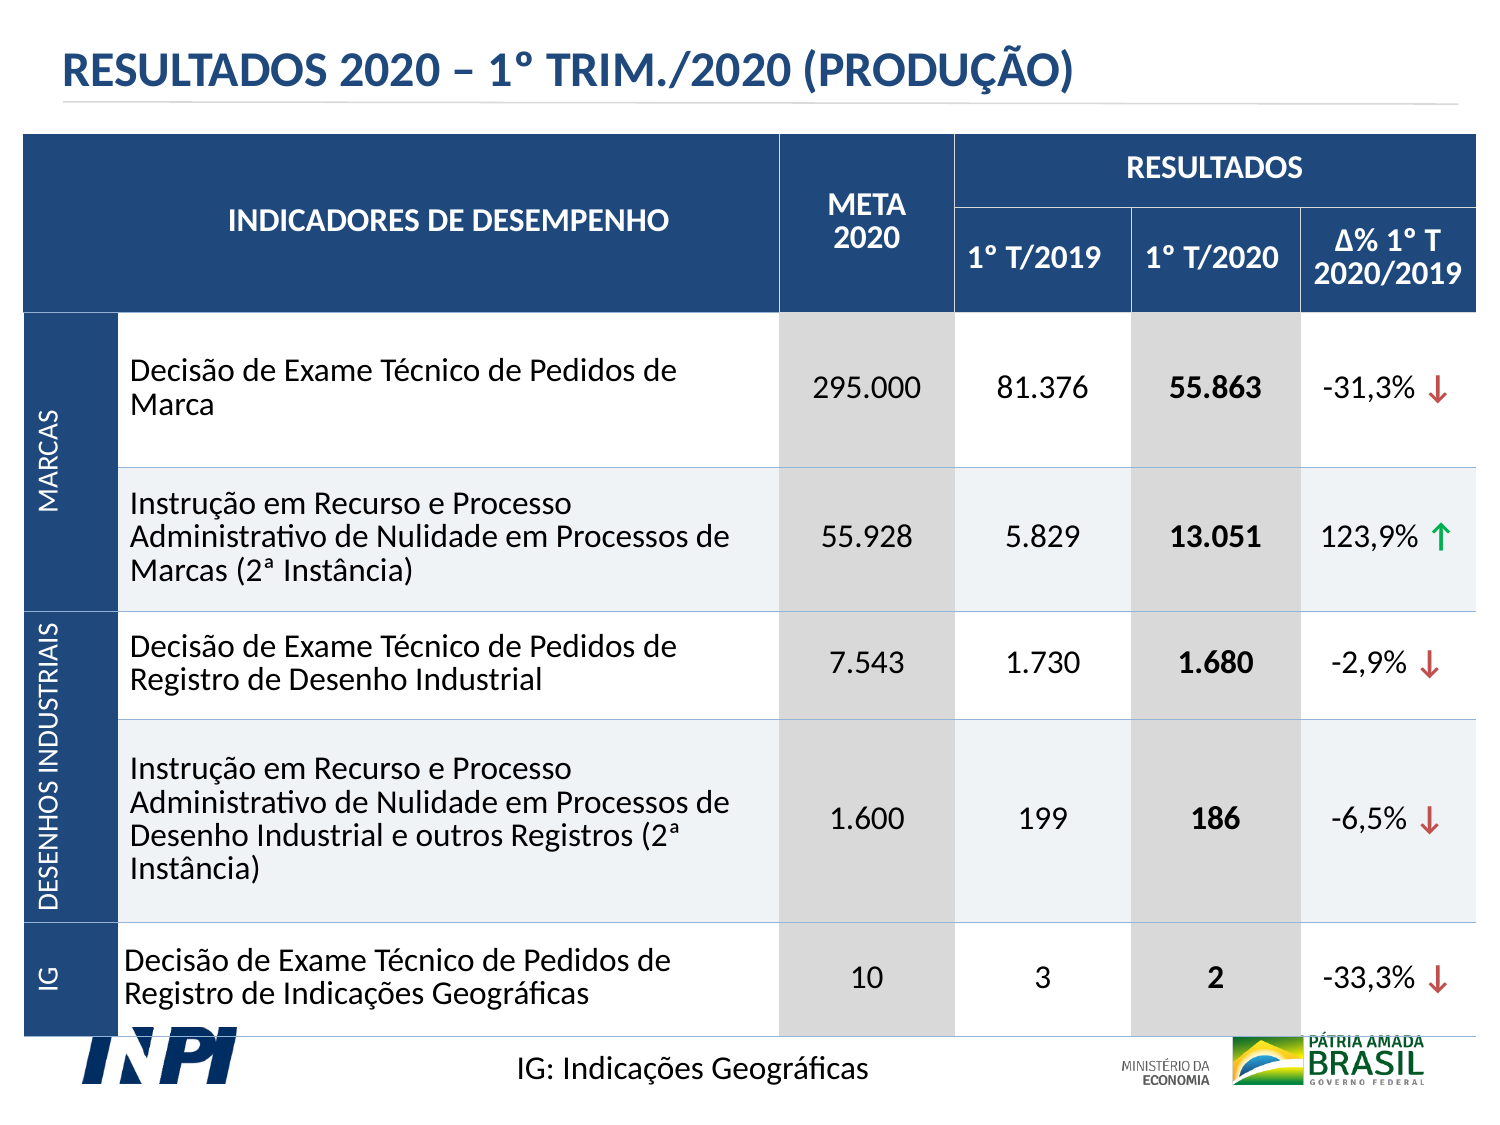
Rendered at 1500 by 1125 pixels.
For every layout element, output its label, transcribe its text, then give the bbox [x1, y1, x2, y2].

table_cell Decisão de Exame Técnico de Pedidos de Registro de Indicações Geográficas [118, 923, 779, 1036]
table_header [24, 134, 118, 312]
table_cell -31,3% ↓ [1301, 313, 1476, 467]
table_cell 2 [1132, 923, 1300, 1036]
table_cell ∆% 1º T 2020/2019 [1301, 208, 1476, 312]
table_cell 13.051 [1132, 468, 1300, 611]
table_header INDICADORES DE DESEMPENHO [119, 134, 779, 312]
table_header META 2020 [780, 134, 954, 312]
table_header RESULTADOS [955, 134, 1476, 207]
table_cell 199 [955, 720, 1131, 922]
table_cell MARCAS [24, 313, 118, 611]
table_cell 3 [955, 923, 1131, 1036]
table_cell 1º T/2019 [955, 208, 1131, 312]
table_cell 5.829 [955, 468, 1131, 611]
table_cell -2,9% ↓ [1301, 612, 1476, 719]
table_cell 81.376 [955, 313, 1131, 467]
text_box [62, 101, 1459, 105]
table_cell Instrução em Recurso e Processo Administrativo de Nulidade em Processos de Marcas (2ª Instância) [118, 468, 779, 611]
table_cell 1º T/2020 [1132, 208, 1300, 312]
table_cell -33,3% ↓ [1301, 923, 1476, 1036]
table_cell DESENHOS INDUSTRIAIS [24, 612, 118, 922]
picture [82, 1037, 237, 1084]
text_box IG: Indicações Geográficas [501, 1039, 939, 1094]
table_cell 123,9% ↑ [1301, 468, 1476, 611]
table_cell 55.863 [1132, 313, 1300, 467]
table_cell 55.928 [780, 468, 954, 611]
table_cell 1.730 [955, 612, 1131, 719]
table_cell Decisão de Exame Técnico de Pedidos de Registro de Desenho Industrial [118, 612, 779, 719]
table_cell 295.000 [780, 313, 954, 467]
table_cell 1.600 [780, 720, 954, 922]
table_cell 1.680 [1132, 612, 1300, 719]
table_cell 186 [1132, 720, 1300, 922]
table_cell Decisão de Exame Técnico de Pedidos de Marca [118, 313, 779, 467]
table_cell Instrução em Recurso e Processo Administrativo de Nulidade em Processos de Desenho Industrial e outros Registros (2ª Instância) [118, 720, 779, 922]
text_box RESULTADOS 2020 – 1º TRIM./2020 (PRODUÇÃO) [48, 30, 1473, 104]
table_cell 10 [780, 923, 954, 1036]
table_cell 7.543 [780, 612, 954, 719]
picture [1122, 1037, 1424, 1085]
table_cell -6,5% ↓ [1301, 720, 1476, 922]
table_cell IG [24, 923, 118, 1036]
